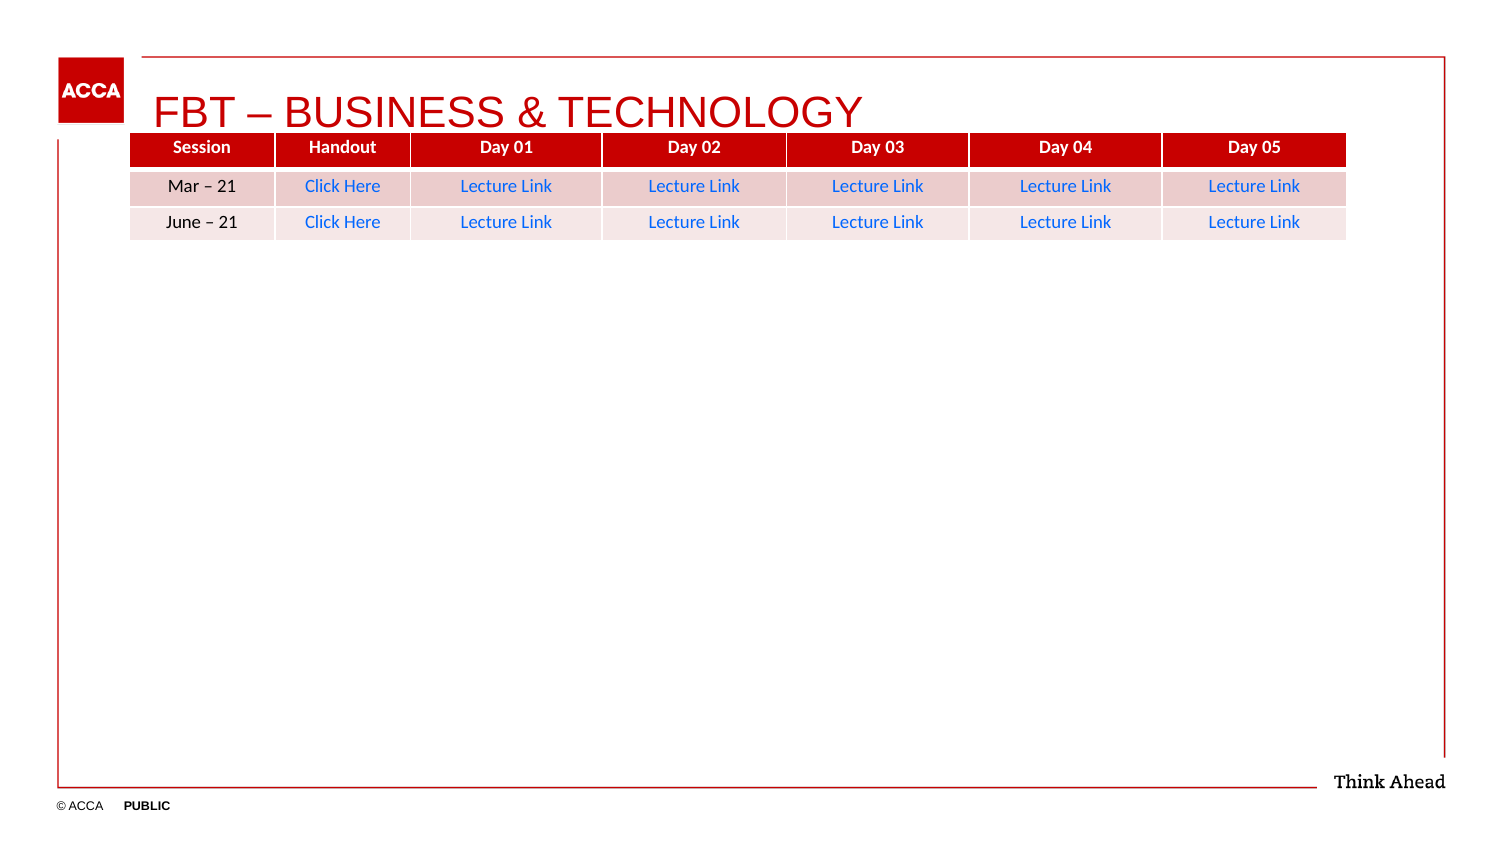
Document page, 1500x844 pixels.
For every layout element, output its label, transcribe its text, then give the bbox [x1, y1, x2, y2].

table_cell Lecture Link [411, 172, 601, 206]
table_header Day 01 [411, 133, 601, 167]
table_cell Lecture Link [1163, 208, 1346, 240]
table_cell Click Here [276, 172, 410, 206]
table_header Day 04 [970, 133, 1161, 167]
table_cell Lecture Link [411, 208, 601, 240]
table_header Session [130, 133, 274, 167]
table_header Day 02 [603, 133, 786, 167]
table_cell Lecture Link [603, 172, 786, 206]
table_cell Lecture Link [787, 208, 968, 240]
table_cell Click Here [276, 208, 410, 240]
table_cell Mar – 21 [130, 172, 274, 206]
table_cell June – 21 [130, 208, 274, 240]
table_header Day 03 [787, 133, 968, 167]
table_cell Lecture Link [787, 172, 968, 206]
table_header Day 05 [1163, 133, 1346, 167]
title FBT – business & technology [153, 90, 1347, 131]
table_cell Lecture Link [1163, 172, 1346, 206]
table_cell Lecture Link [970, 172, 1161, 206]
table_cell Lecture Link [603, 208, 786, 240]
table_cell Lecture Link [970, 208, 1161, 240]
table_header Handout [276, 133, 410, 167]
